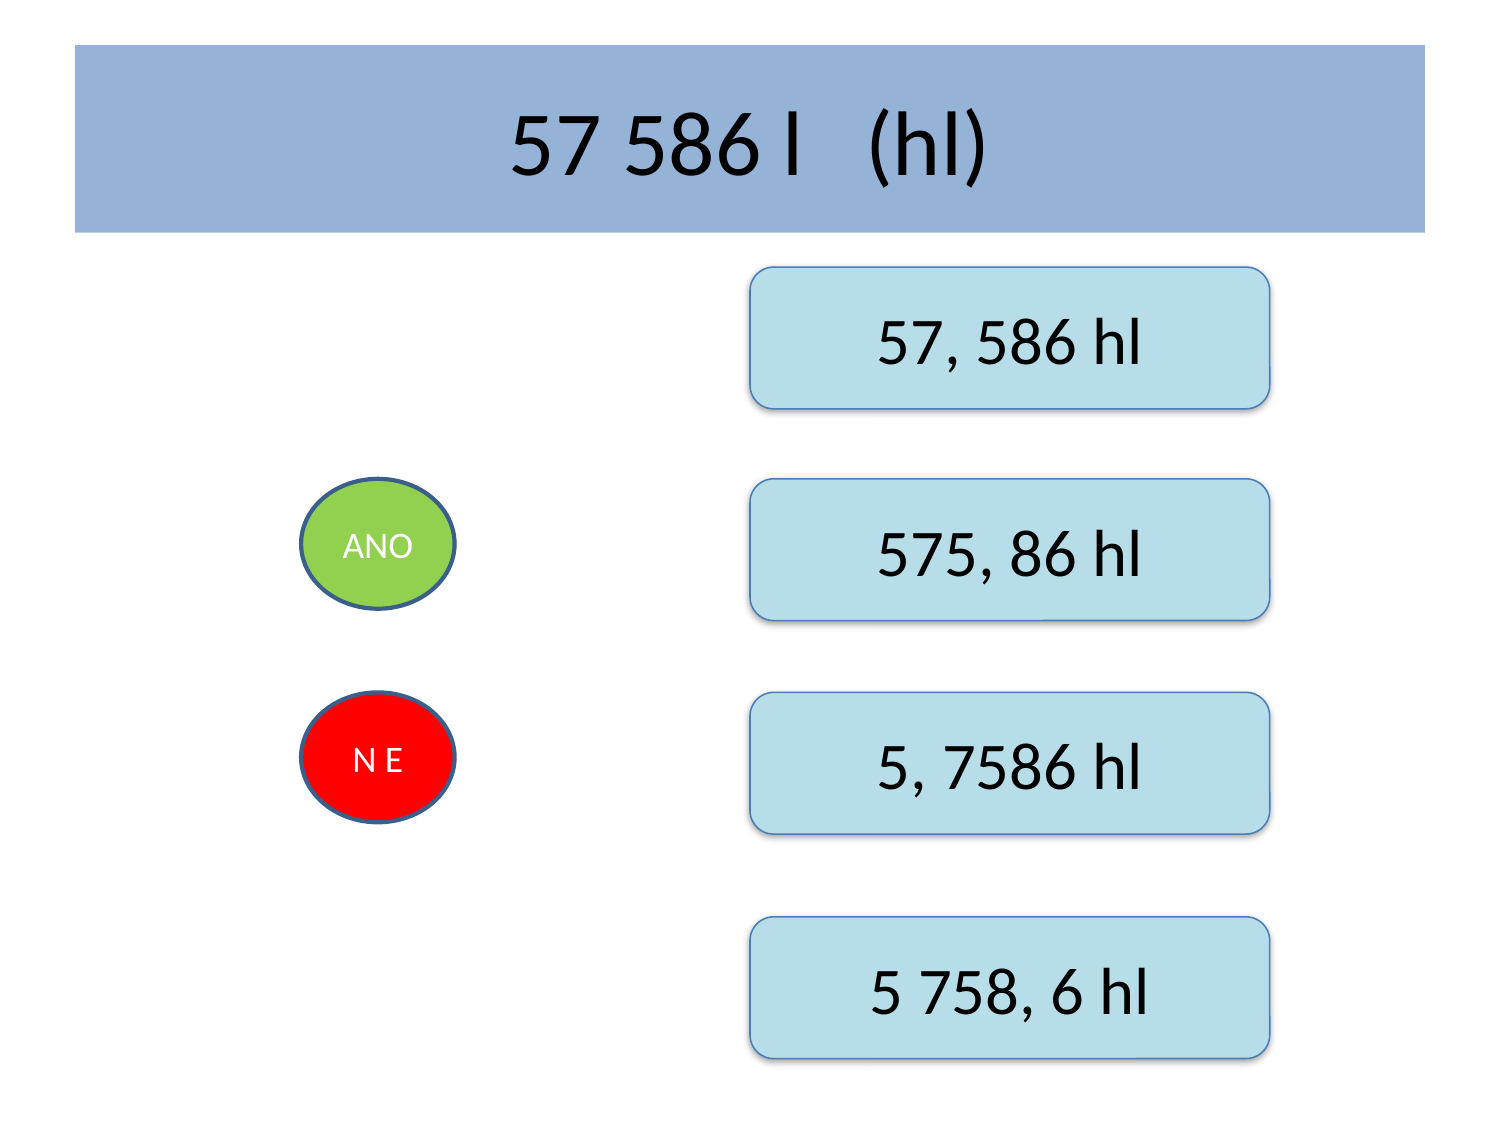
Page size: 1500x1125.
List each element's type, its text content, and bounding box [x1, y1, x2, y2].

title 57 586 l (hl) [75, 45, 1425, 233]
text_box ANO [298, 476, 457, 611]
text_box 5, 7586 hl [749, 691, 1271, 835]
text_box 5 758, 6 hl [749, 916, 1271, 1060]
text_box N E [298, 690, 457, 825]
text_box 575, 86 hl [749, 478, 1271, 622]
text_box 57, 586 hl [749, 266, 1271, 410]
